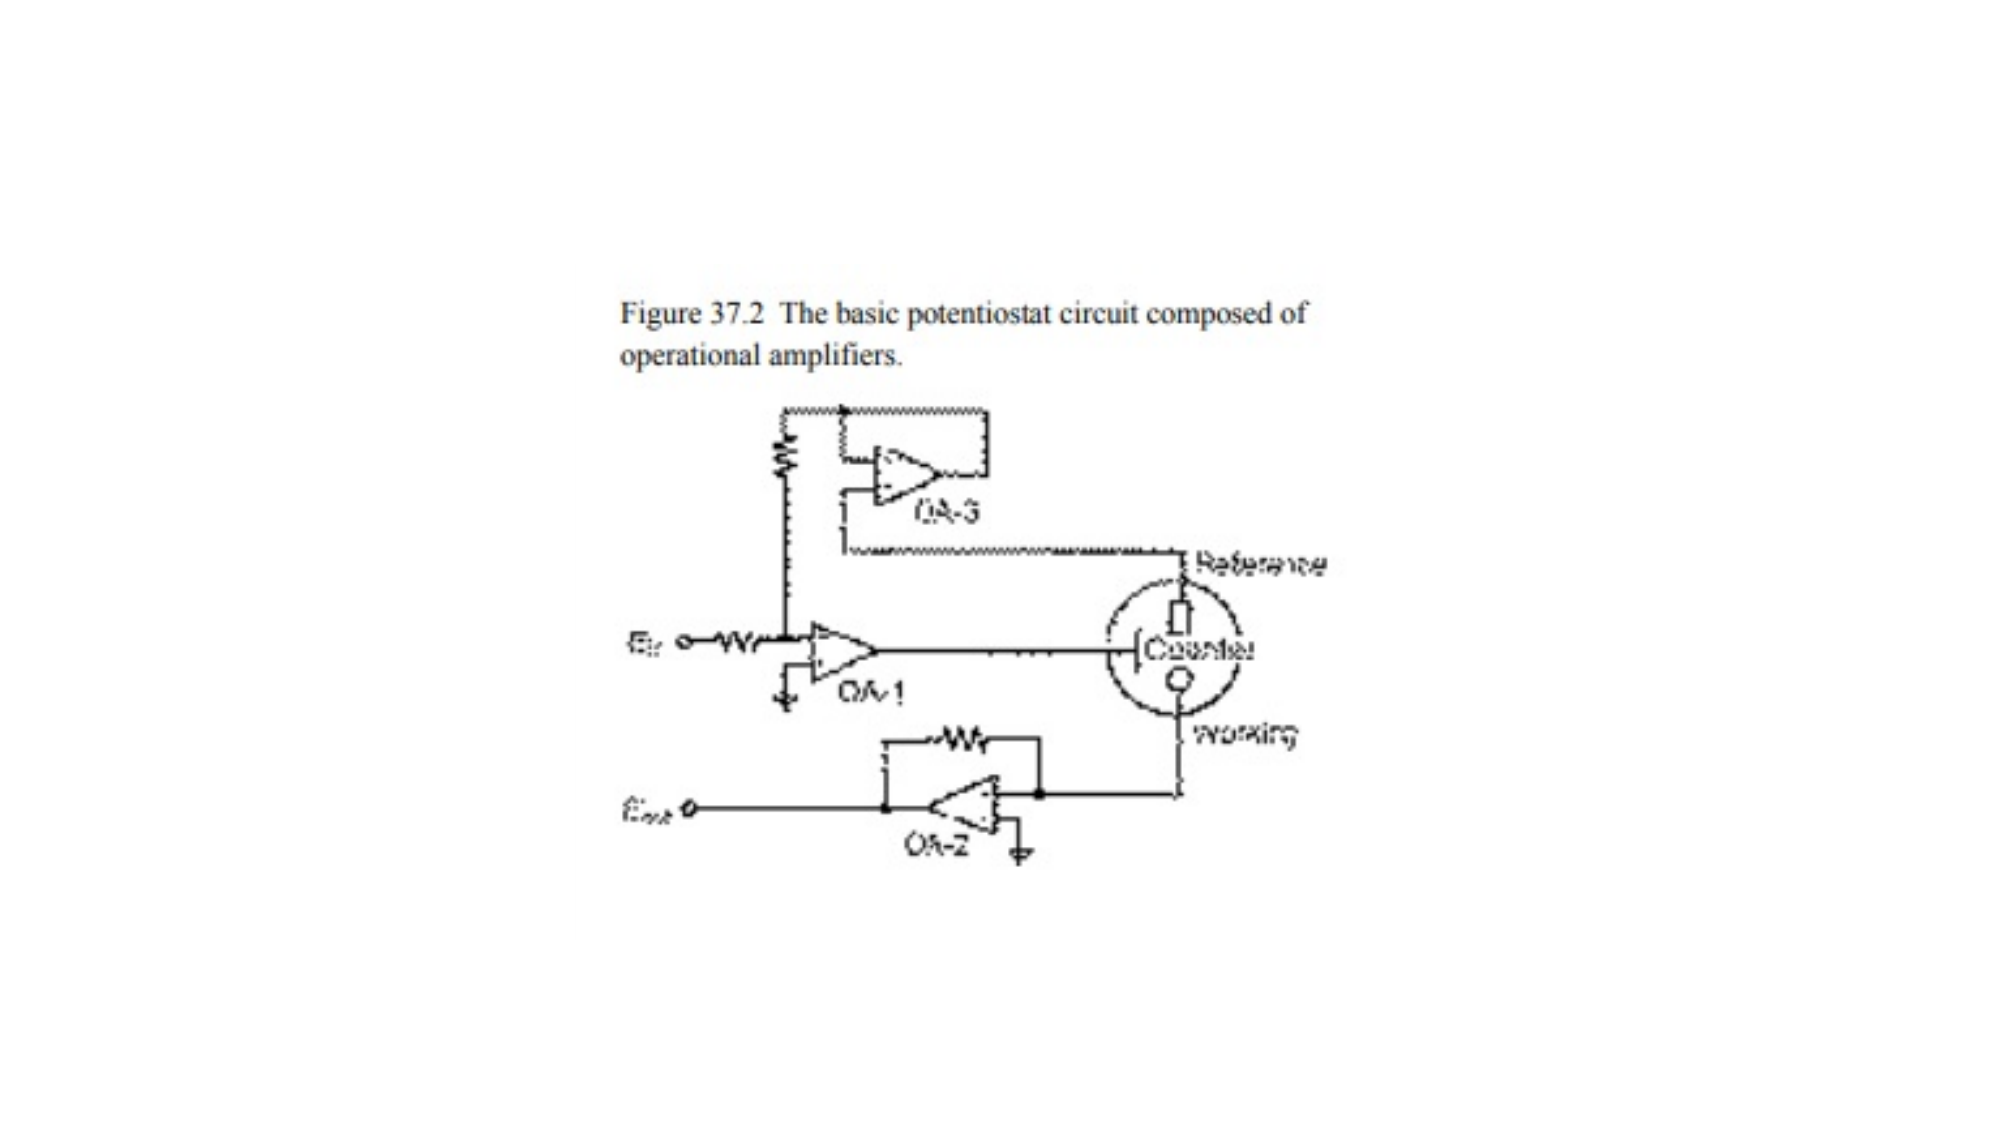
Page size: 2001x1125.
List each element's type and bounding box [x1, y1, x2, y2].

picture [574, 264, 1487, 940]
